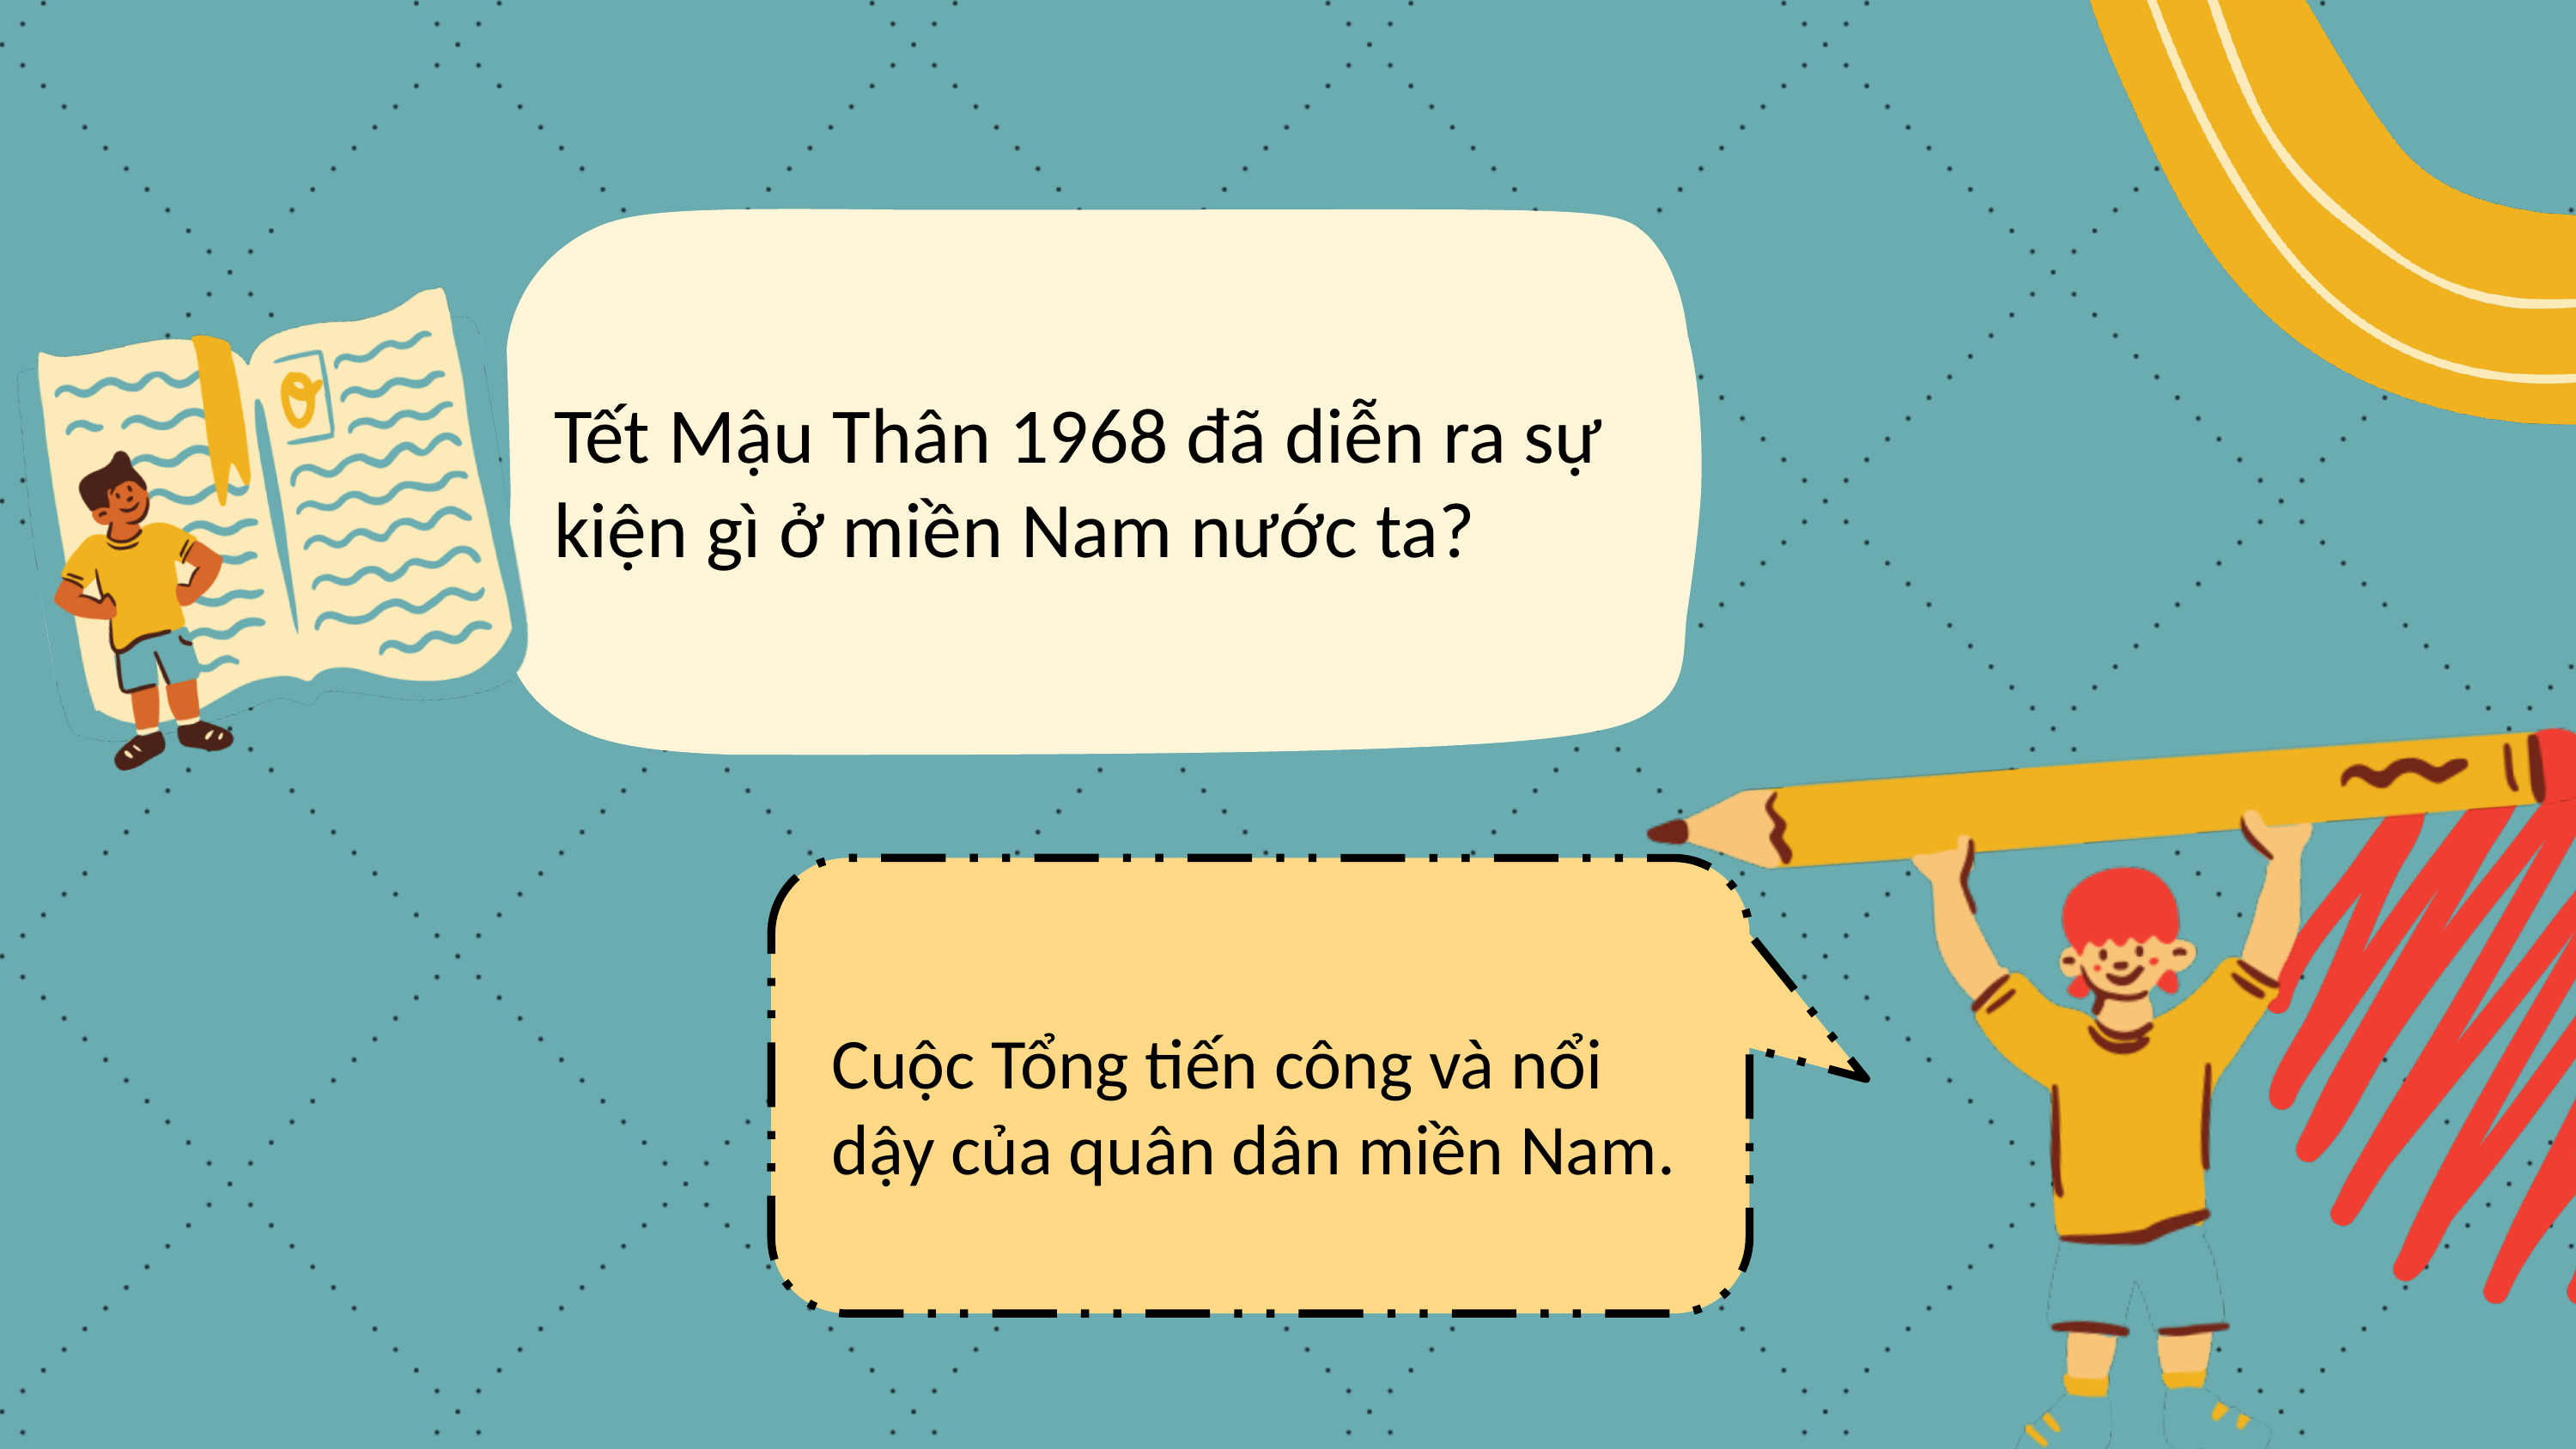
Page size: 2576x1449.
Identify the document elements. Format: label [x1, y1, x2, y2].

text_box [501, 209, 1702, 755]
picture [0, 0, 2576, 1449]
